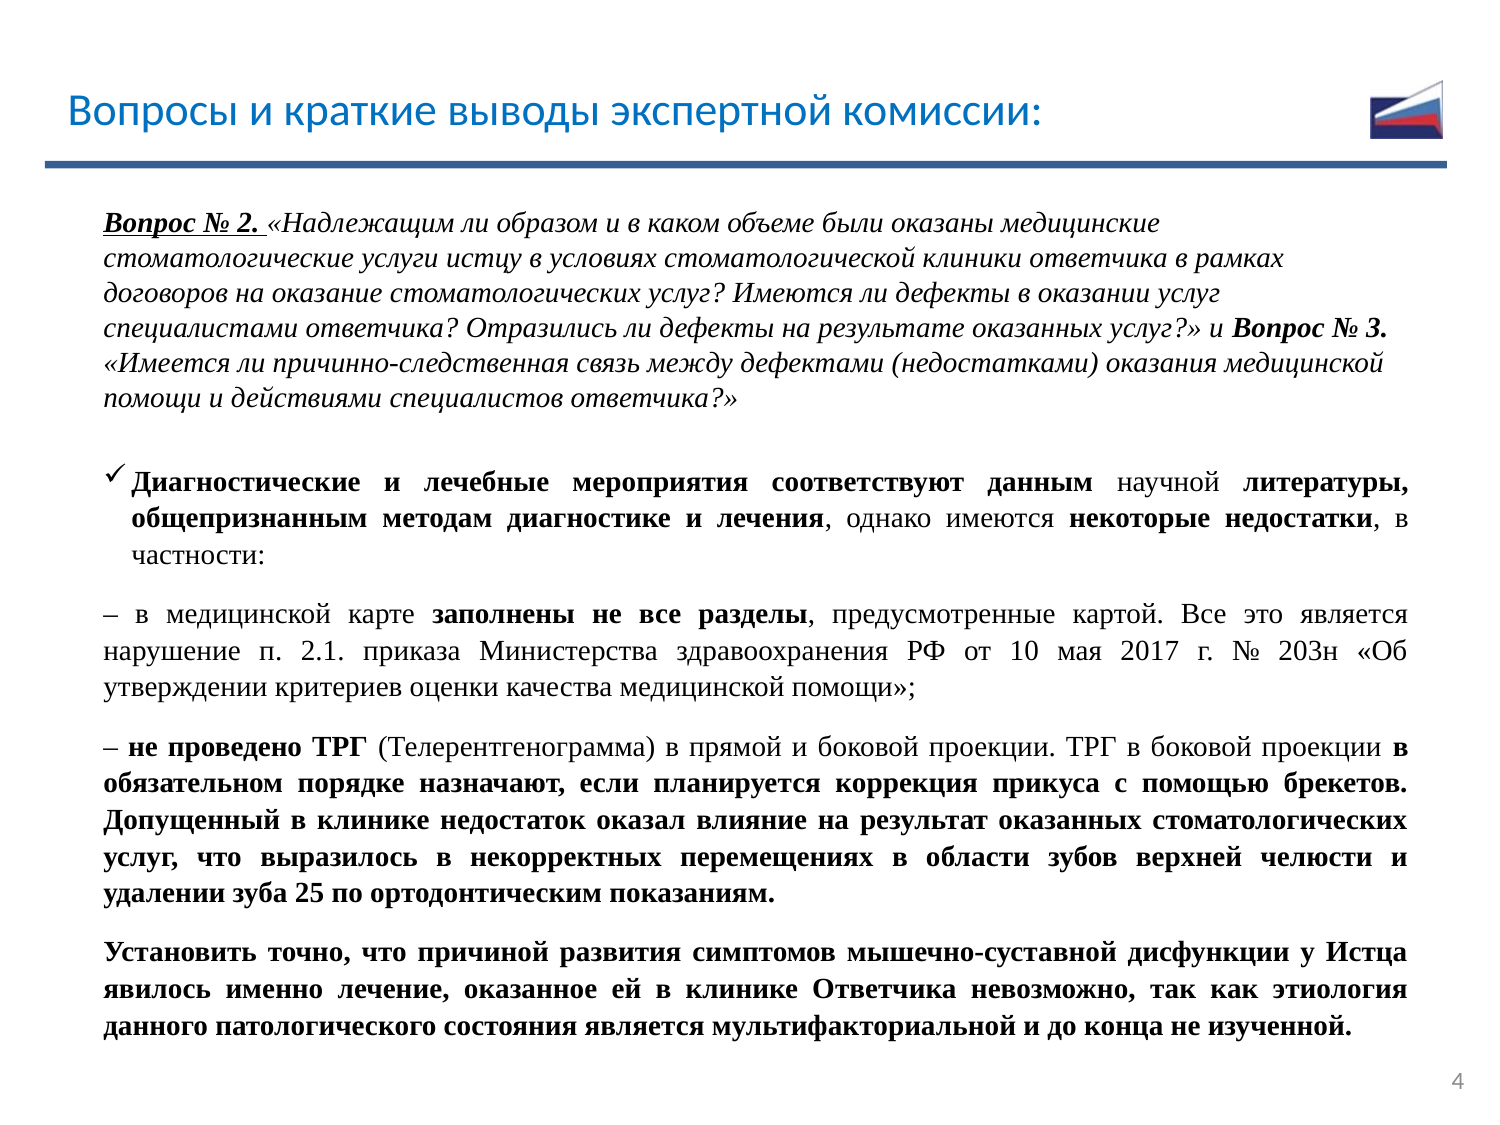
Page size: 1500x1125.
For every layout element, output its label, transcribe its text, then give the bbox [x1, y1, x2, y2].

text_box Вопрос № 2. «Надлежащим ли образом и в каком объеме были оказаны медицинские стоматологические услуги истцу в условиях стоматологической клиники ответчика в рамках договоров на оказание стоматологических услуг? Имеются ли дефекты в оказании услуг специалистами ответчика? Отразились ли дефекты на результате оказанных услуг?» и Вопрос № 3. «Имеется ли причинно-следственная связь между дефектами (недостатками) оказания медицинской помощи и действиями специалистов ответчика?» Диагностические и лечебные мероприятия соответствуют данным научной литературы, общепризнанным методам диагностике и лечения, однако имеются некоторые недостатки, в частности: – в медицинской карте заполнены не все разделы, предусмотренные картой. Все это является нарушение п. 2.1. приказа Министерства здравоохранения РФ от 10 мая 2017 г. № 203н «Об утверждении критериев оценки качества медицинской помощи»; – не проведено ТРГ (Телерентгенограмма) в прямой и боковой проекции. ТРГ в боковой проекции в обязательном порядке назначают, если планируется коррекция прикуса с помощью брекетов. Допущенный в клинике недостаток оказал влияние на результат оказанных стоматологических услуг, что выразилось в некорректных перемещениях в области зубов верхней челюсти и удалении зуба 25 по ортодонтическим показаниям. Установить точно, что причиной развития симптомов мышечно-суставной дисфункции у Истца явилось именно лечение, оказанное ей в клинике Ответчика невозможно, так как этиология данного патологического состояния является мультифакториальной и до конца не изученной. [88, 196, 1424, 1049]
slide_number 4 [1012, 1050, 1480, 1111]
picture [1370, 80, 1443, 139]
text_box Вопросы и краткие выводы экспертной комиссии: [53, 72, 1117, 143]
